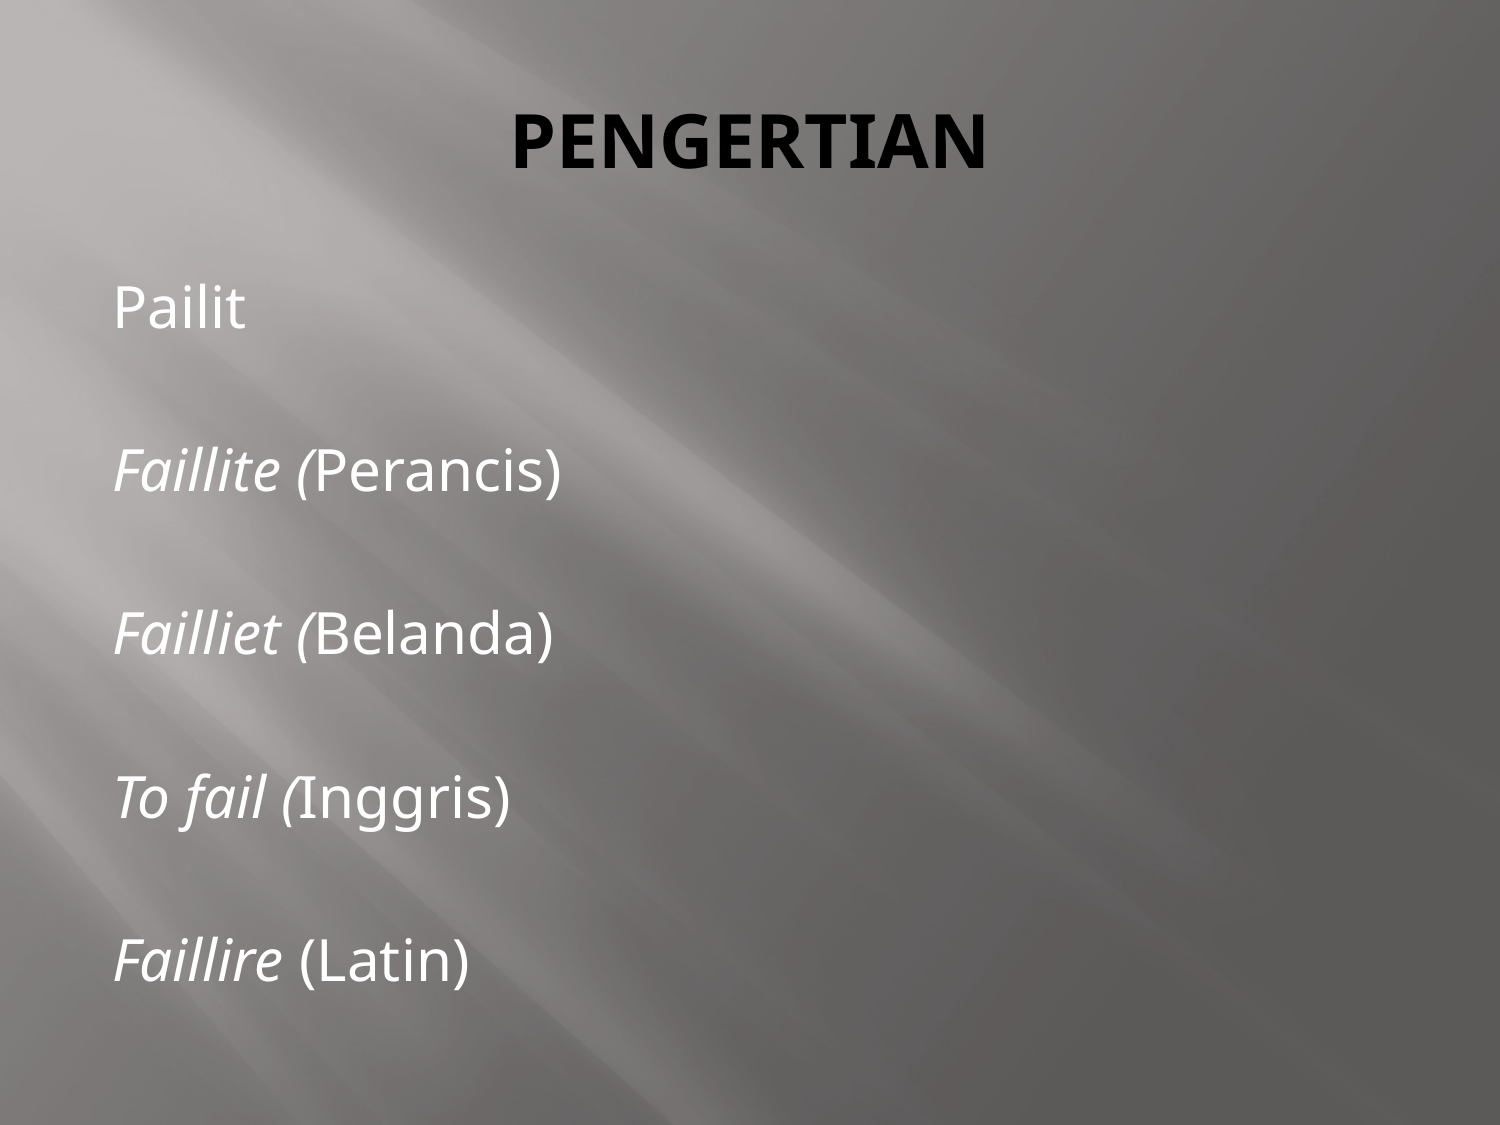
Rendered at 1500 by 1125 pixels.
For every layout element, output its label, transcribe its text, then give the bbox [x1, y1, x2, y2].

title PENGERTIAN [75, 45, 1425, 233]
list Pailit Faillite (Perancis) Failliet (Belanda) To fail (Inggris) Faillire (Latin) [75, 262, 1425, 1035]
